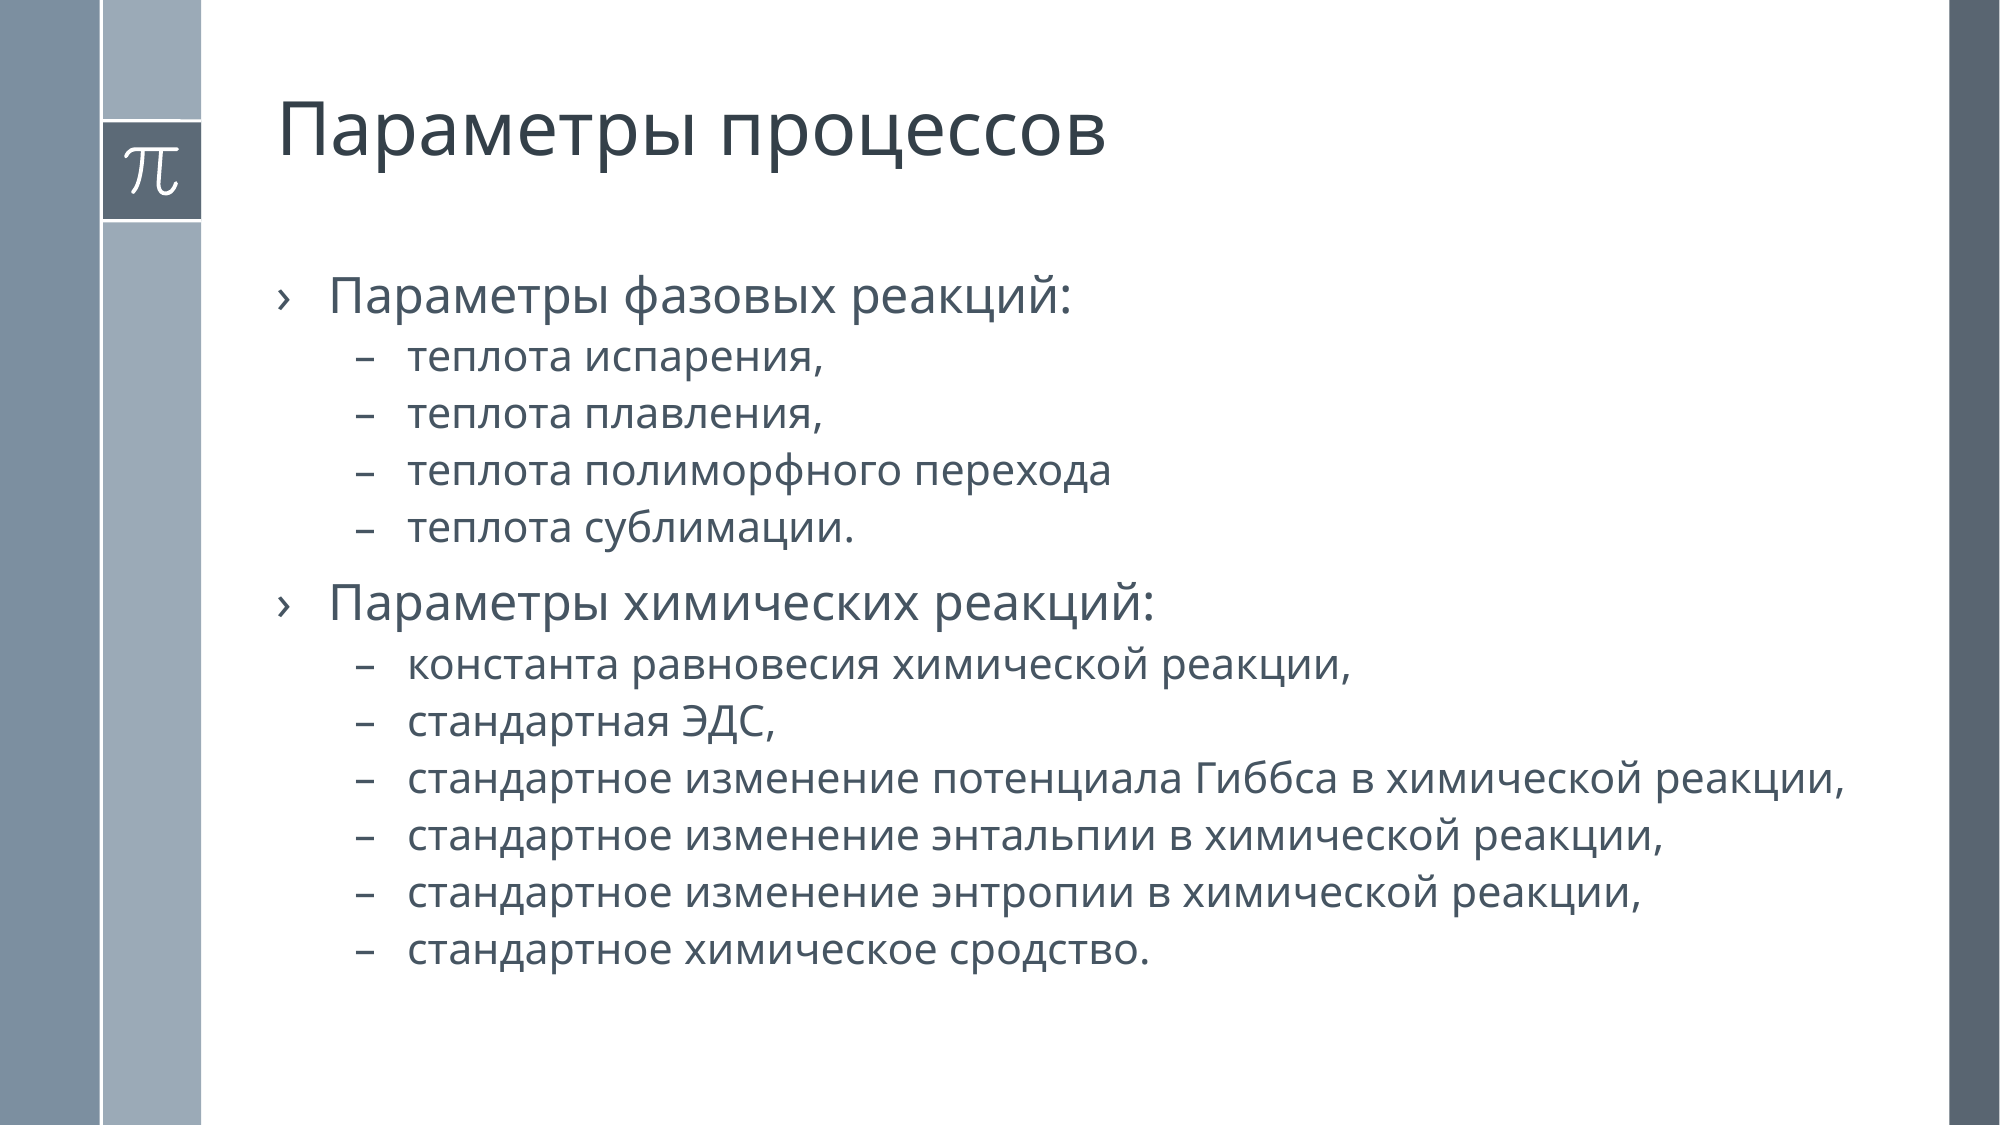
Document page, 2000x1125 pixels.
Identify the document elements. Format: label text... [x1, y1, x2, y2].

text_box Параметры фазовых реакций: теплота испарения, теплота плавления, теплота полиморфного перехода теплота сублимации. Параметры химических реакций: константа равновесия химической реакции, стандартная ЭДС, стандартное изменение потенциала Гиббса в химической реакции, стандартное изменение энтальпии в химической реакции, стандартное изменение энтропии в химической реакции, стандартное химическое сродство. [261, 262, 1867, 1013]
text_box Параметры процессов [261, 29, 1867, 233]
